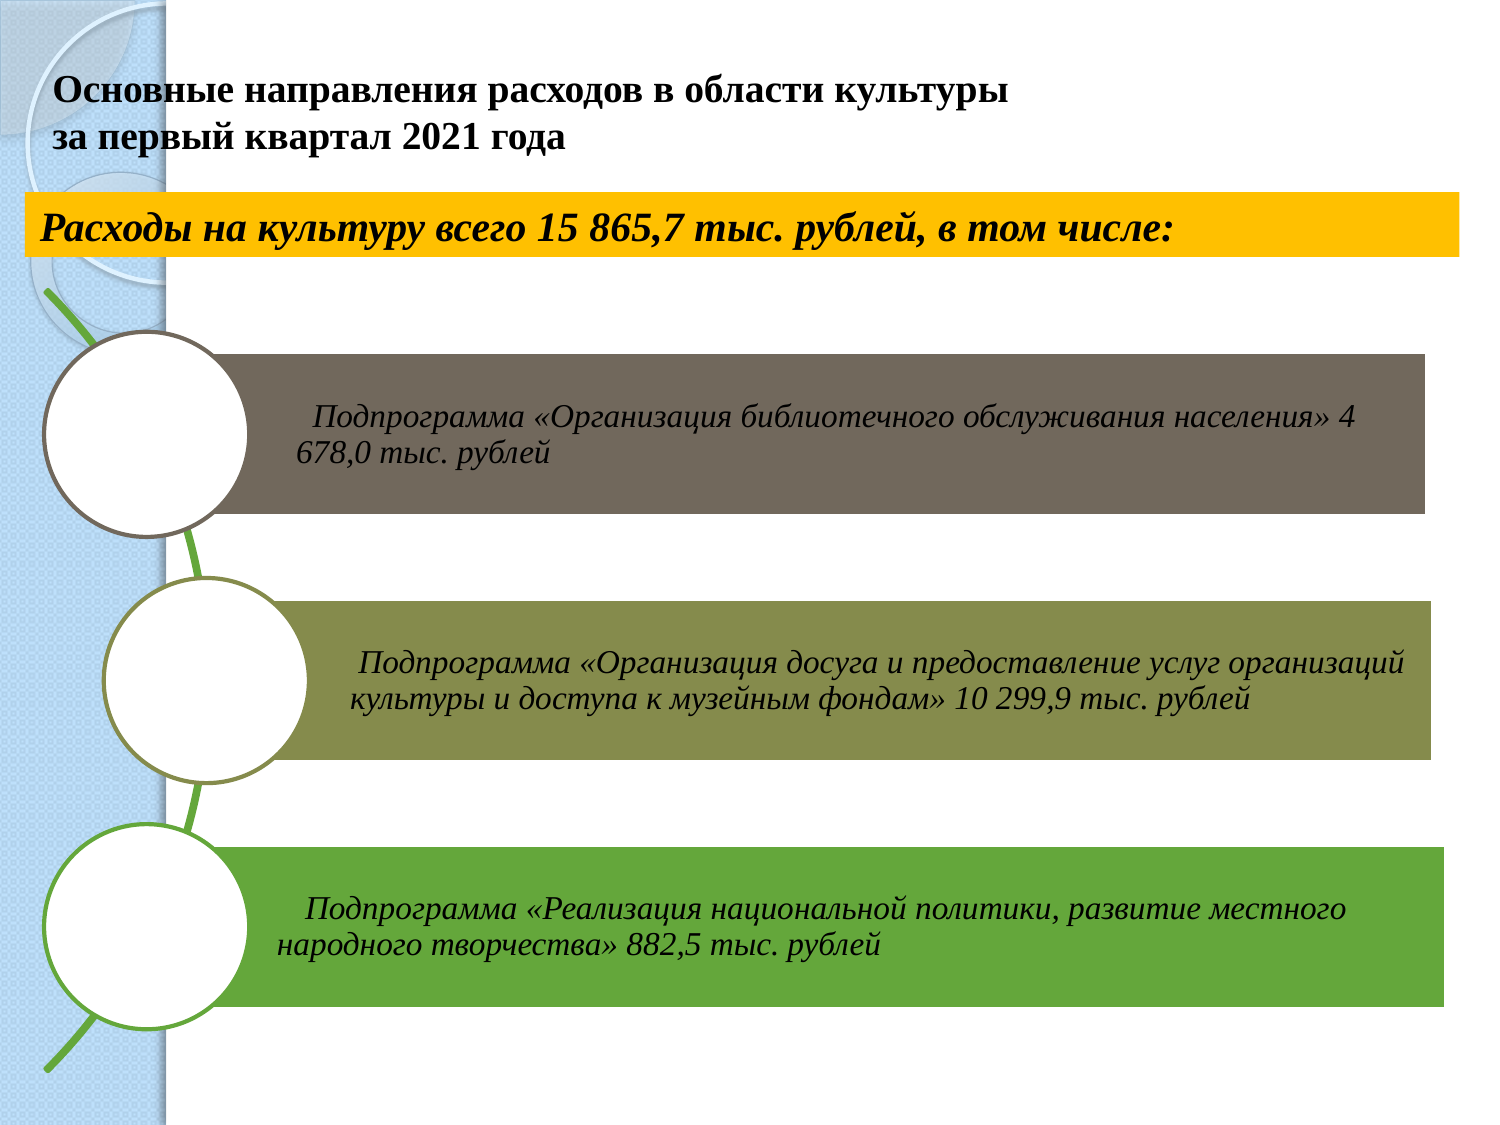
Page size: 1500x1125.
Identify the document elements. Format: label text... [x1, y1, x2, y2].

title Основные направления расходов в области культуры за первый квартал 2021 года [37, 55, 1463, 213]
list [32, 270, 1458, 1092]
text_box Расходы на культуру всего 15 865,7 тыс. рублей, в том числе: [24, 191, 1460, 258]
